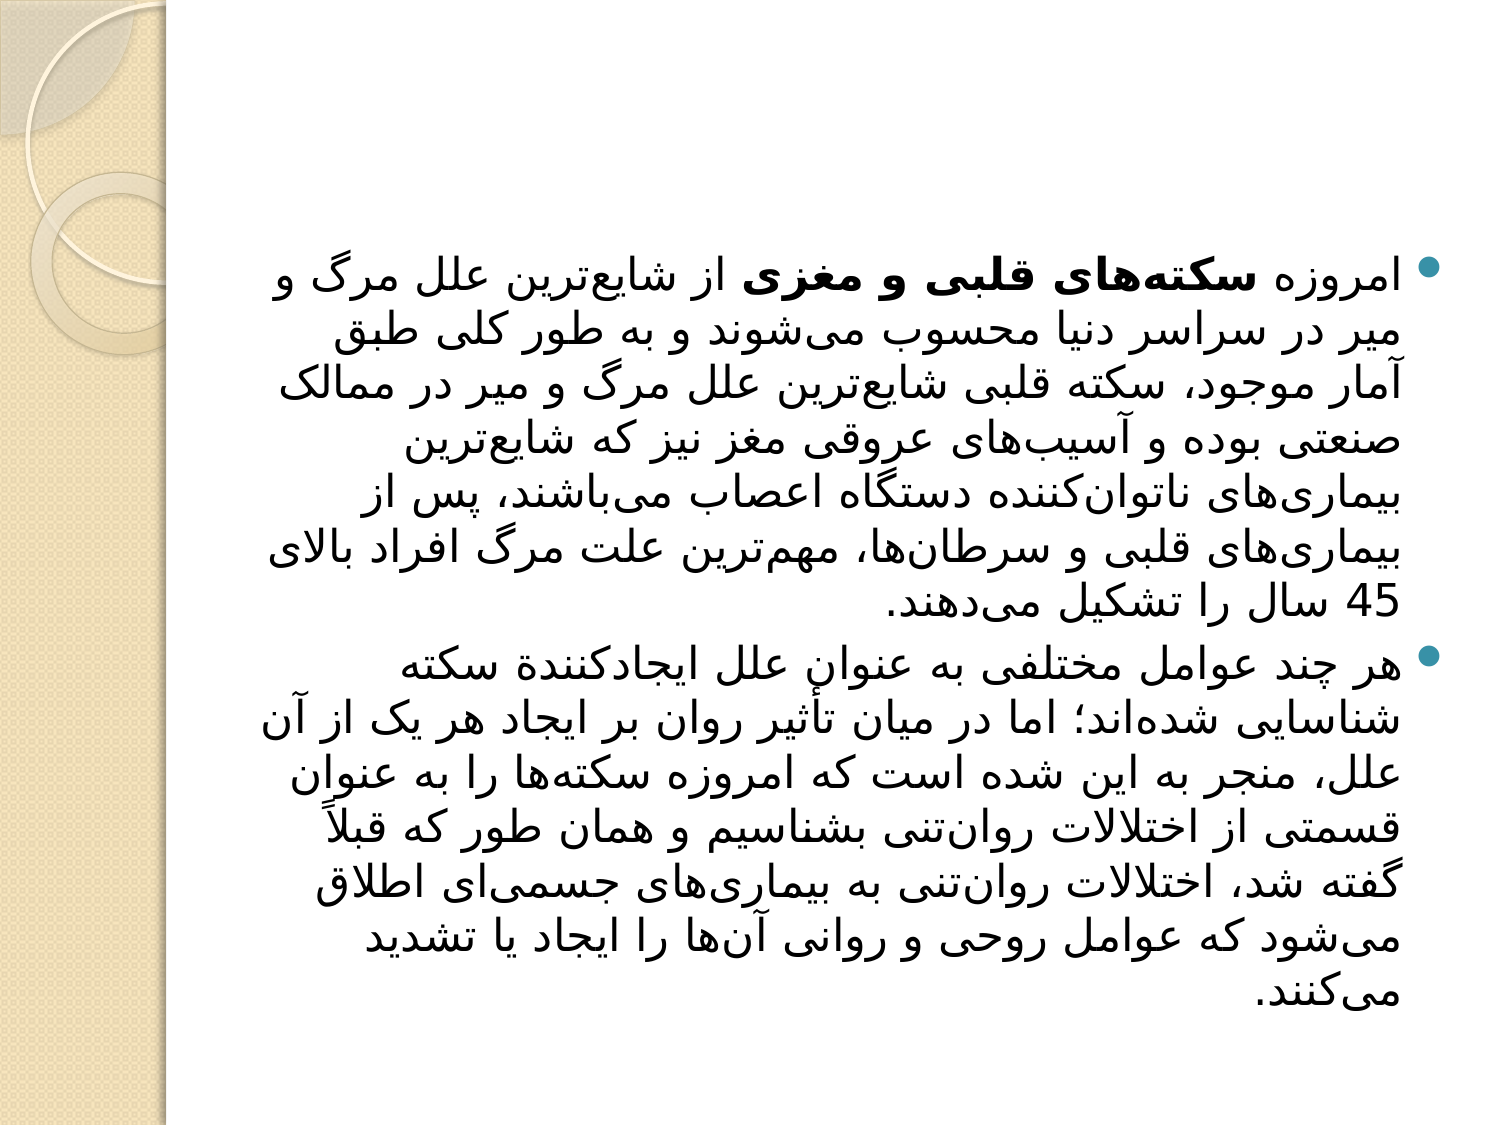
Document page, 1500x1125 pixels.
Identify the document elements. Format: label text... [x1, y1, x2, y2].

list امروزه سکته‌های قلبی و مغزی از شایع‌ترین علل مرگ و میر در سراسر دنیا محسوب می‌شوند و به طور کلی طبق آمار موجود، سکته قلبی شایع‌ترین علل مرگ و میر در ممالک صنعتی بوده و آسیب‌های عروقی مغز نیز که شایع‌ترین بیماری‌های ناتوان‌کننده دستگاه اعصاب می‌باشند، پس از بیماری‌های قلبی و سرطان‌ها، مهم‌ترین علت مرگ افراد بالای 45 سال را تشکیل می‌دهند. هر چند عوامل مختلفی به عنوان علل ایجادکنندة سکته شناسایی شده‌اند؛ اما در میان تأثیر روان بر ایجاد هر یک از آن علل، منجر به این شده است که امروزه سکته‌ها را به عنوان قسمتی از اختلالات روان‌تنی بشناسیم و همان طور که قبلاً گفته شد، اختلالات روان‌تنی به بیماری‌های جسمی‌ای اطلاق می‌شود که عوامل روحی و روانی آن‌ها را ایجاد یا تشدید می‌کنند. [235, 237, 1466, 1025]
